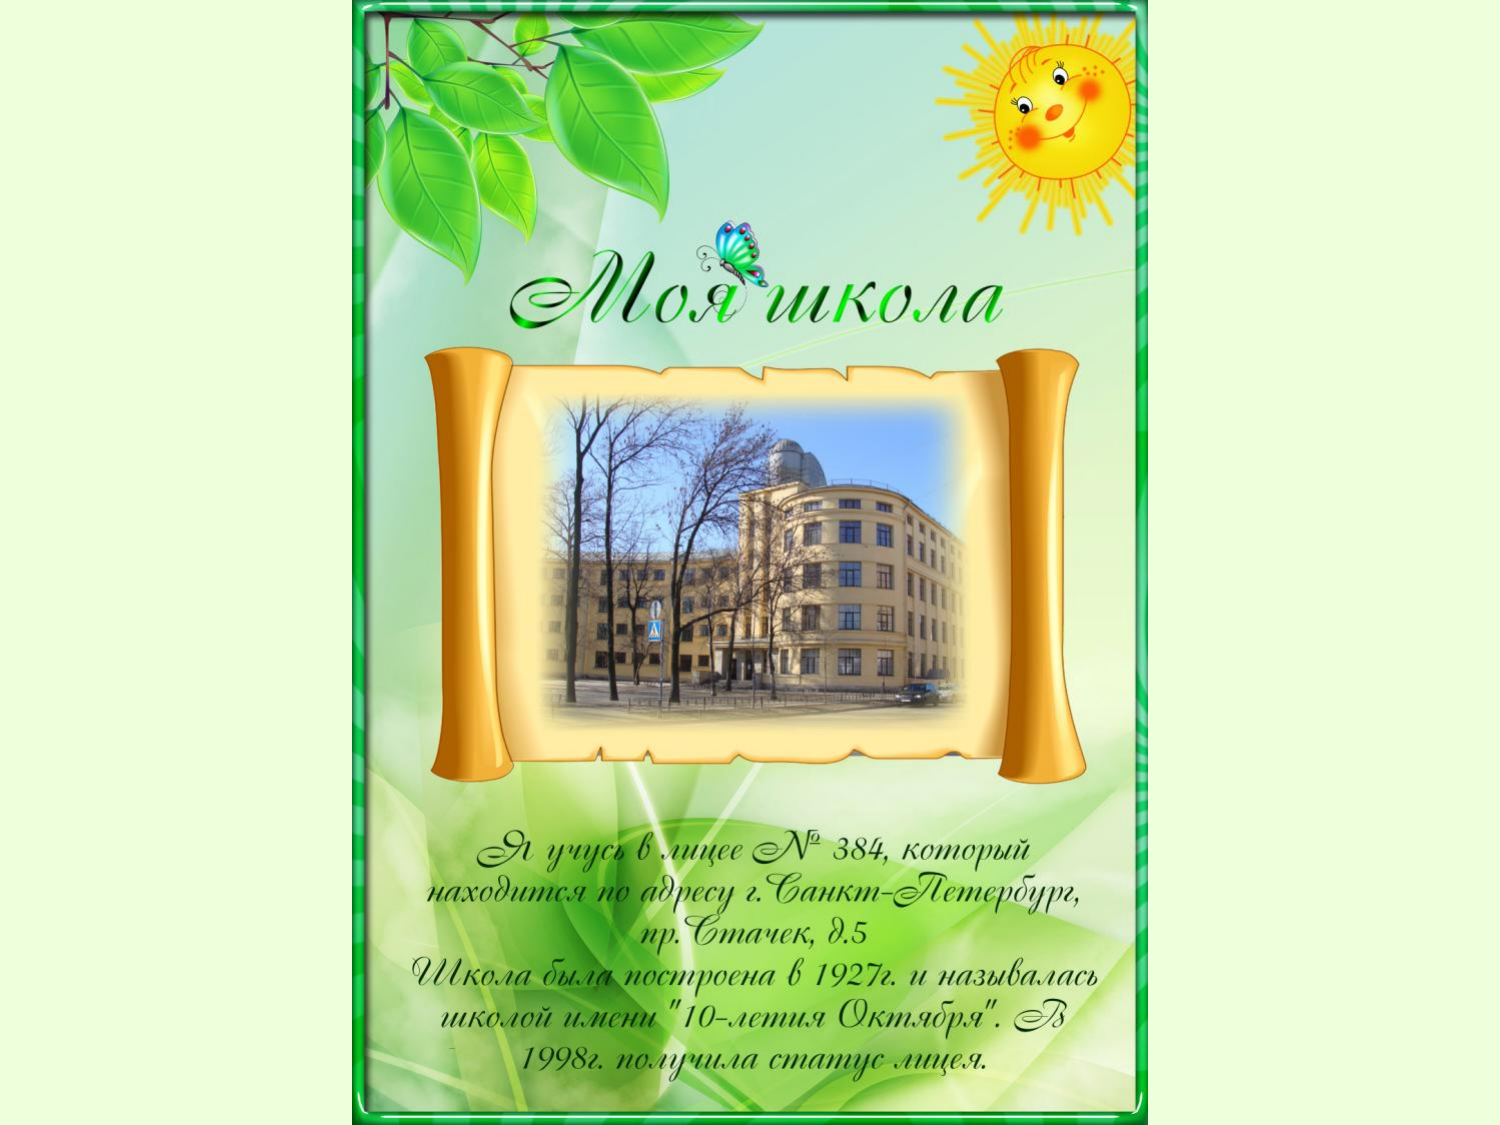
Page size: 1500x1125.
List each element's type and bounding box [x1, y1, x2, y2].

picture [351, 0, 1148, 1125]
